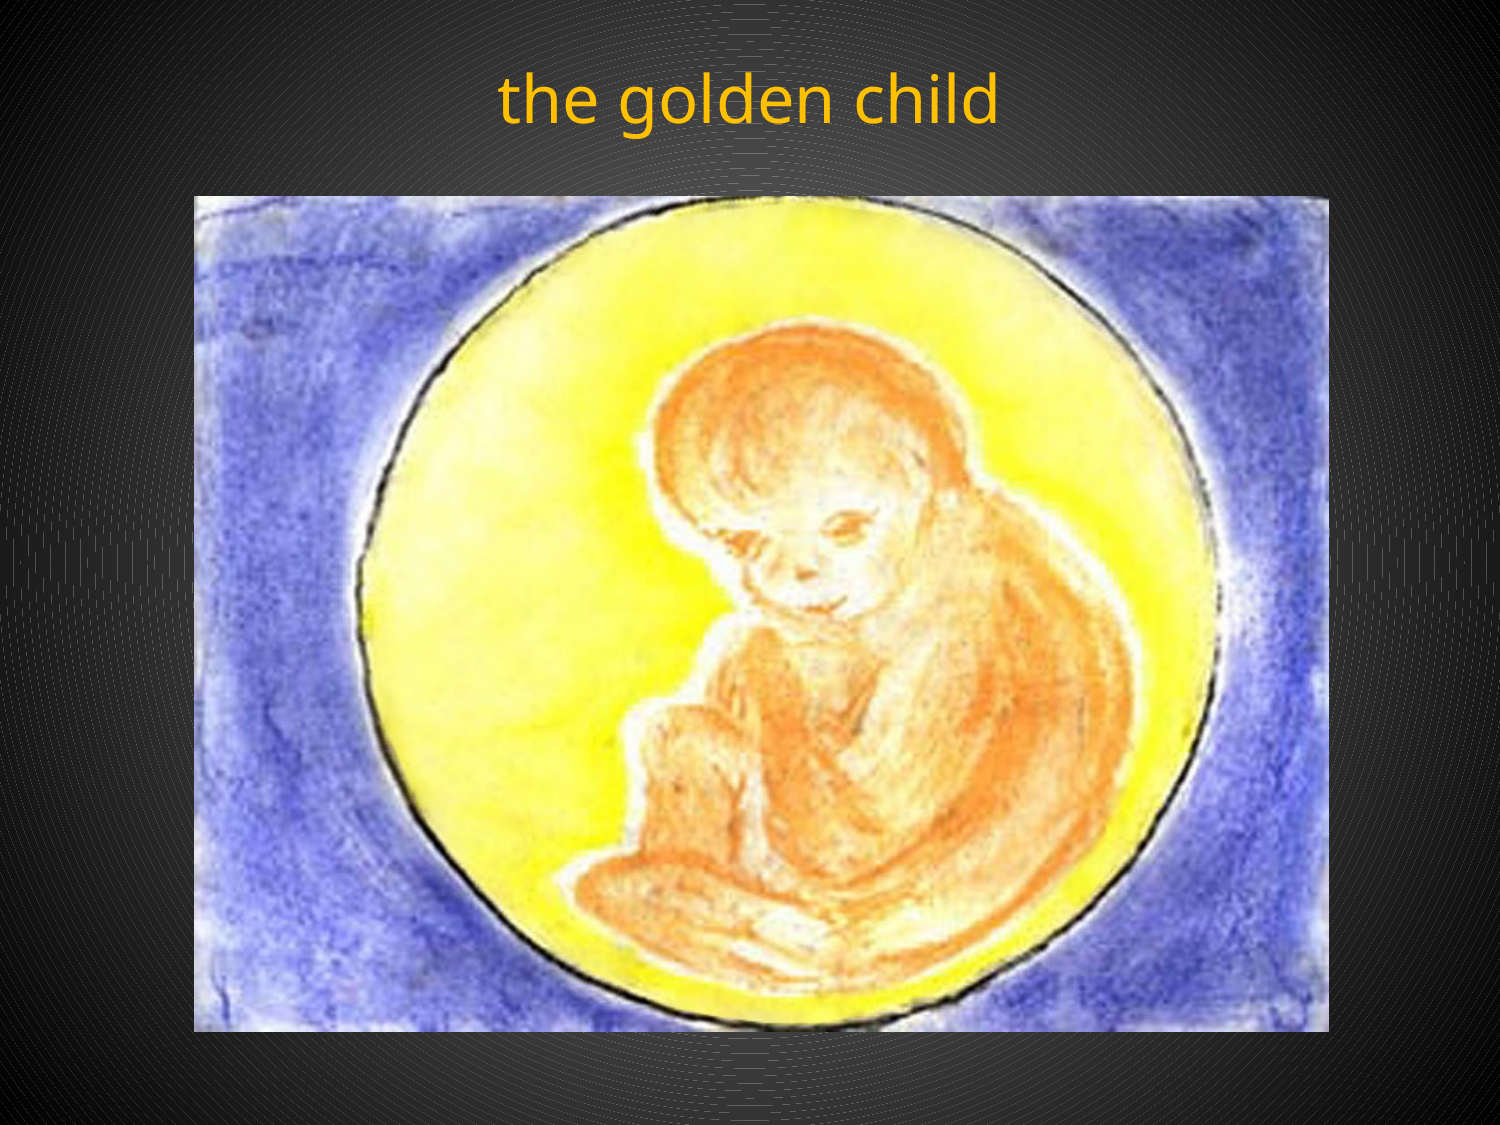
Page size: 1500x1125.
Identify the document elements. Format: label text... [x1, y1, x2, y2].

title the golden child [75, 45, 1425, 149]
picture [194, 195, 1329, 1032]
